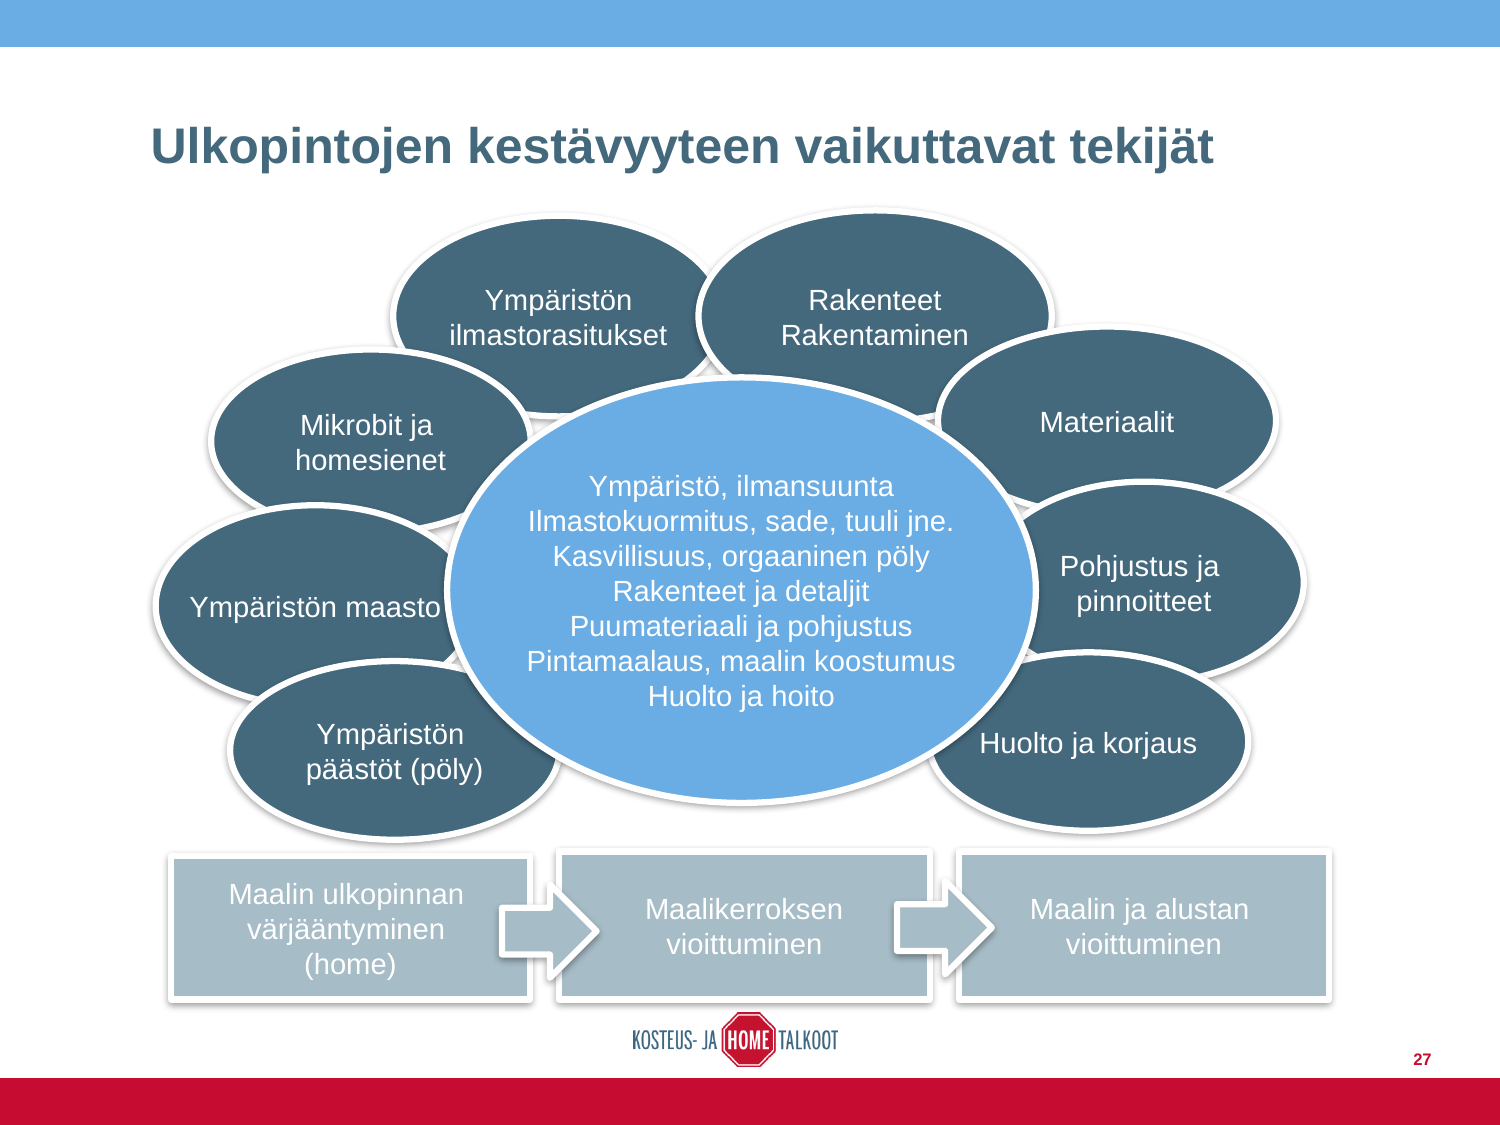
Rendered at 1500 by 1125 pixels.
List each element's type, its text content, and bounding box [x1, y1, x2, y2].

title Ulkopintojen kestävyyteen vaikuttavat tekijät [135, 54, 1365, 232]
slide_number 27 [1364, 1016, 1447, 1077]
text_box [155, 210, 1330, 1000]
picture [633, 1012, 838, 1067]
